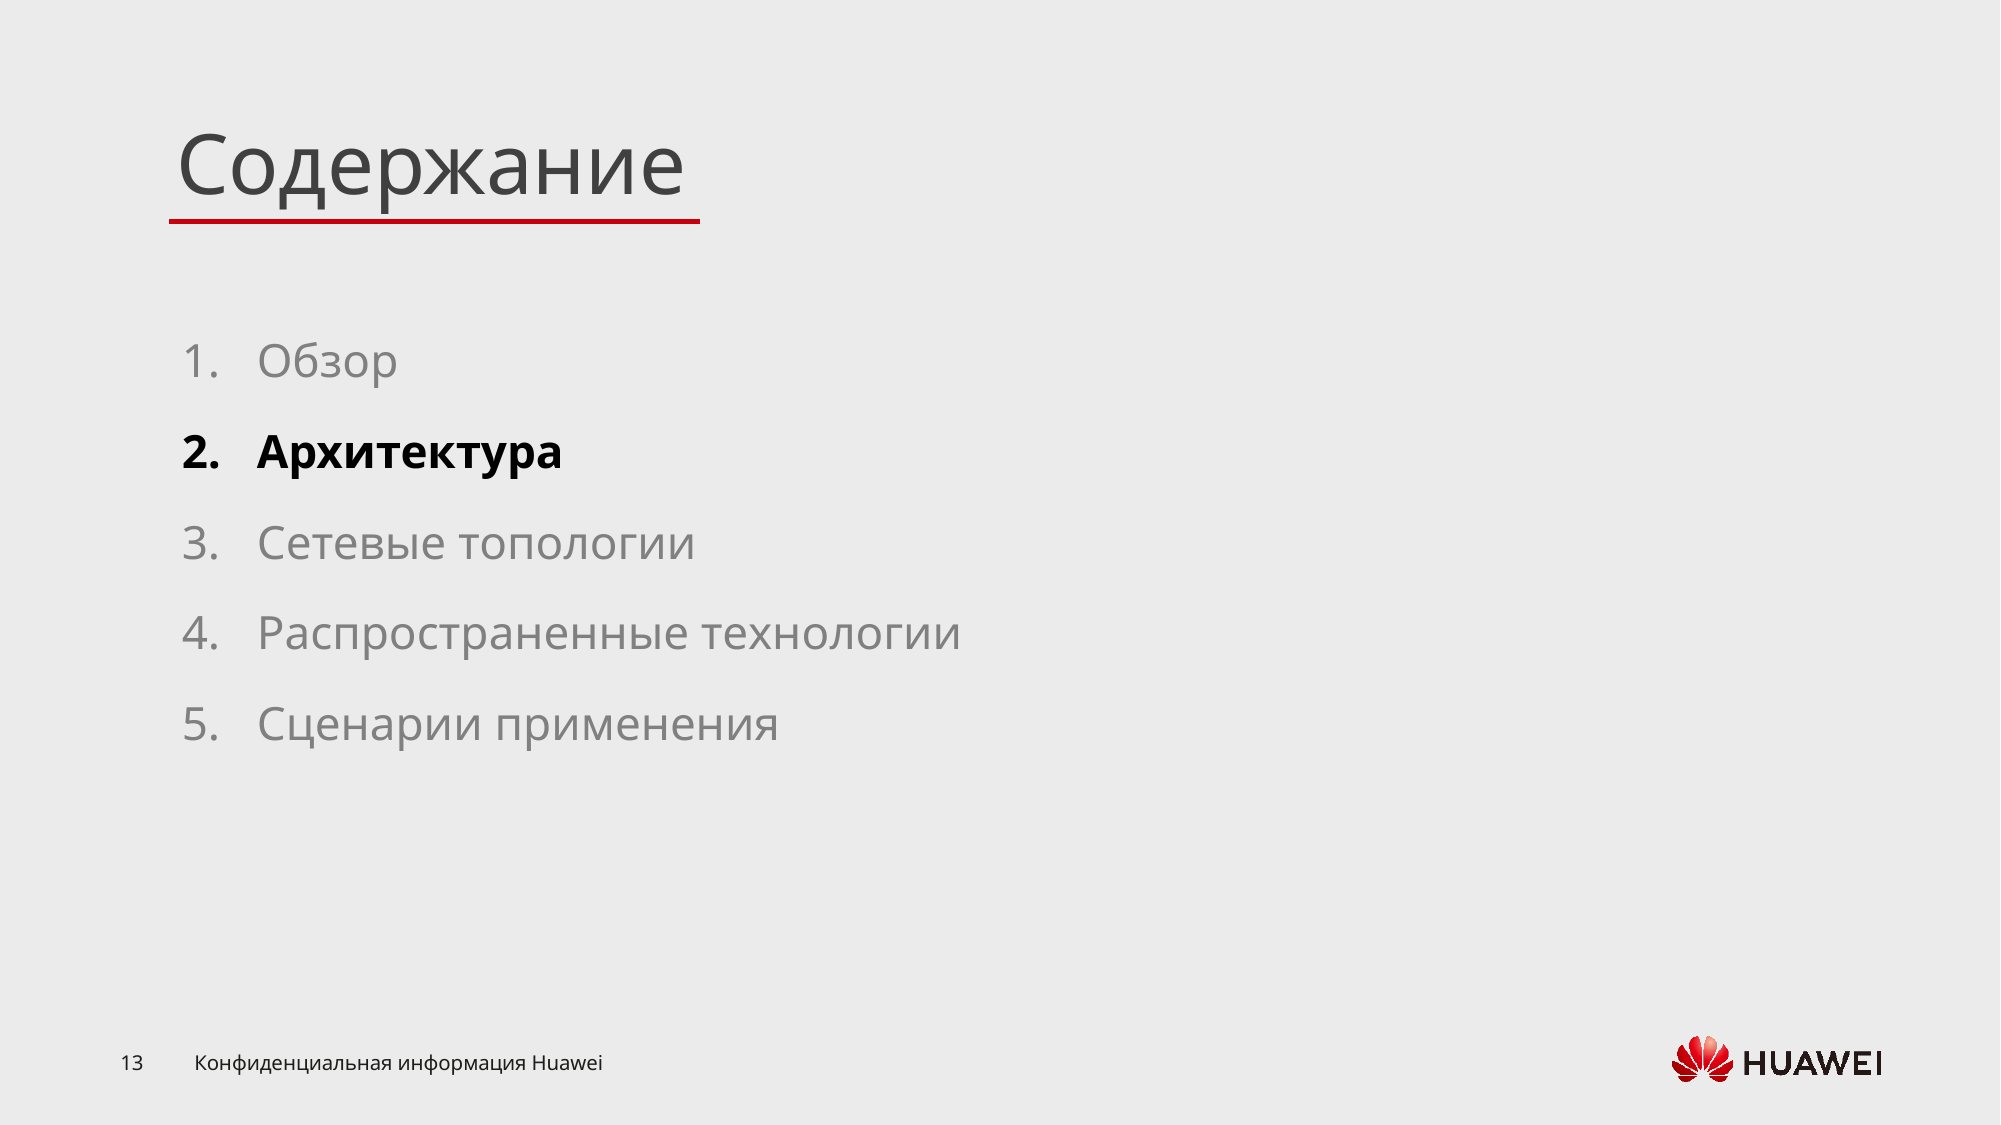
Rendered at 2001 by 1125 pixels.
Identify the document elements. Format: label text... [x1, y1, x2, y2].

list Обзор Архитектура Сетевые топологии Распространенные технологии Сценарии применения [167, 302, 1833, 970]
picture [1672, 1036, 1881, 1082]
